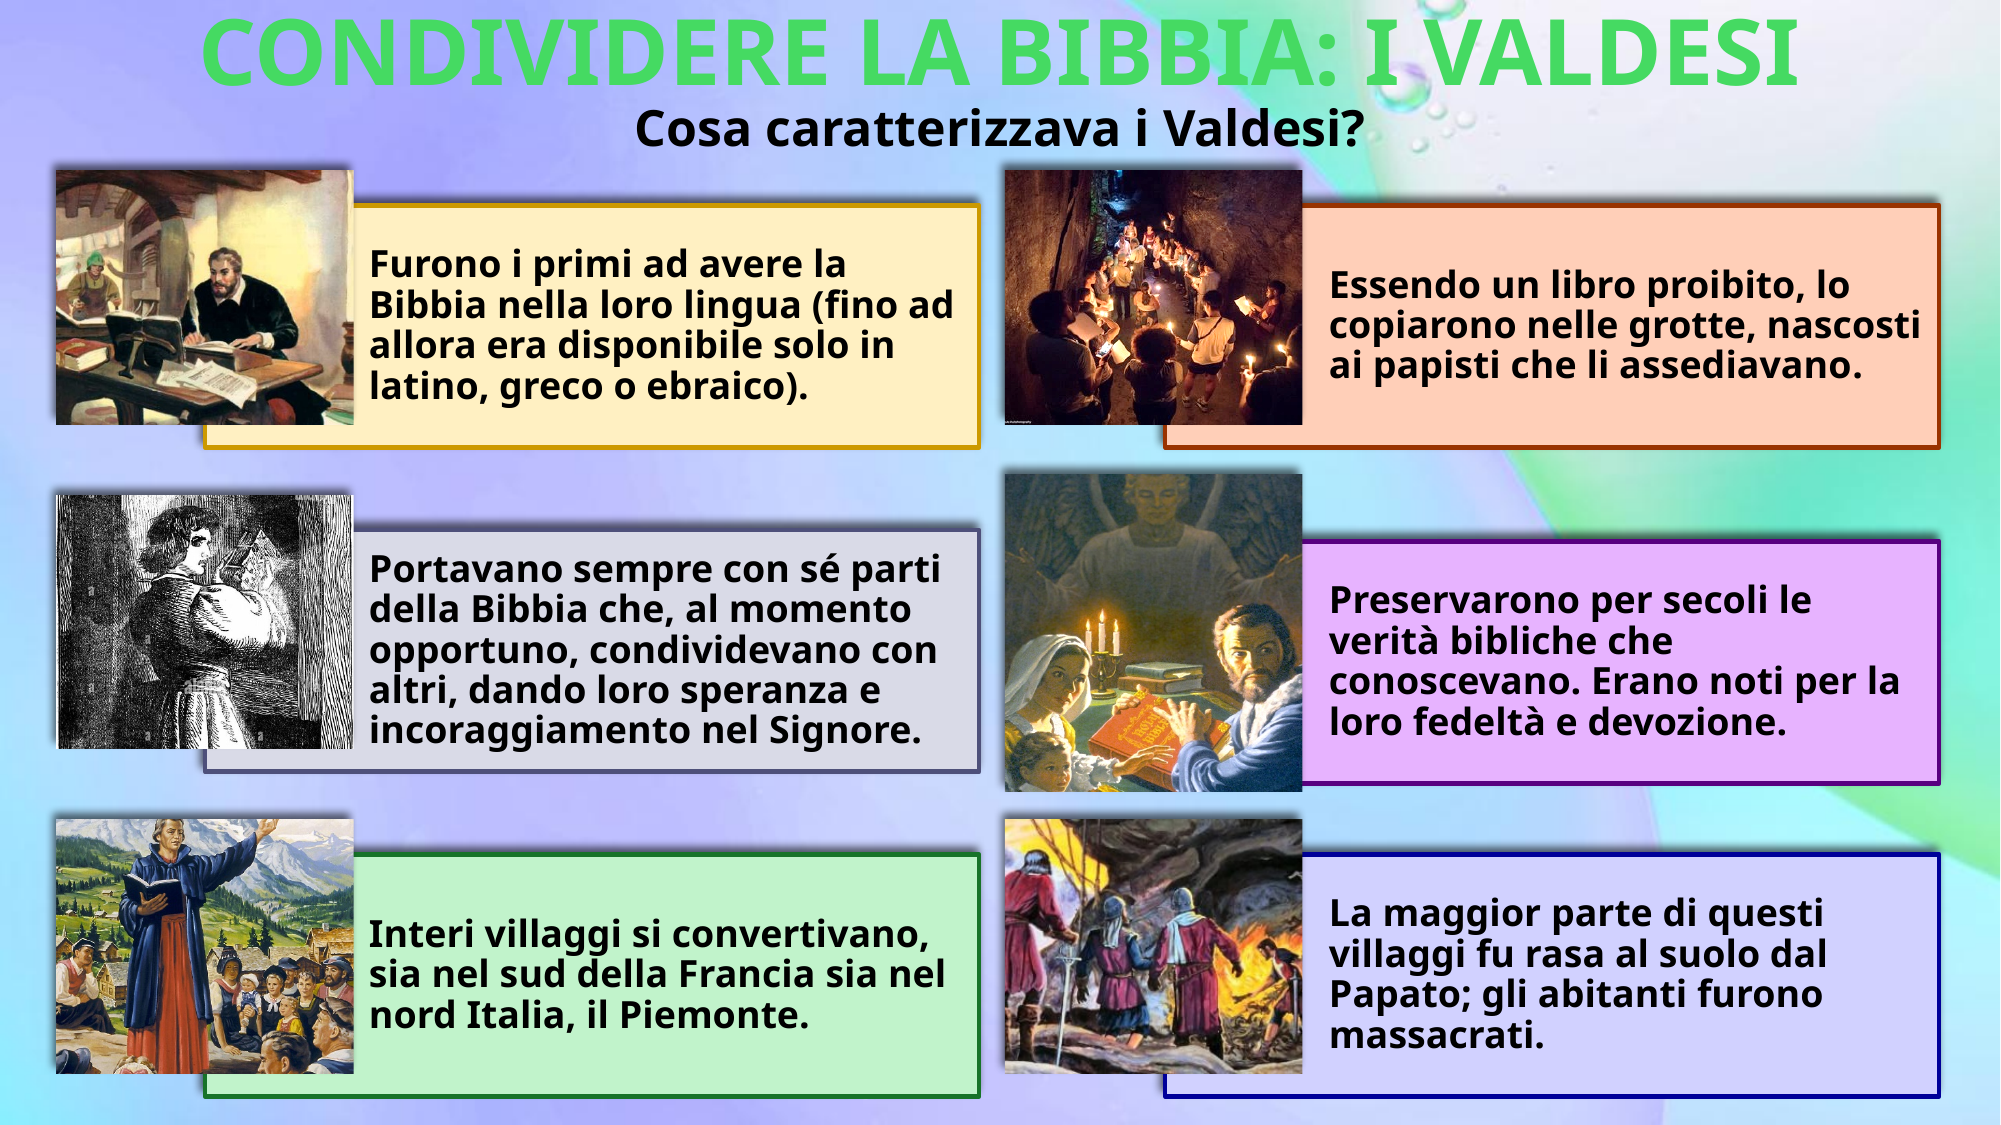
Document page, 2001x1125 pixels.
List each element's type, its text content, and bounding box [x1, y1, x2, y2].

text_box Cosa caratterizzava i Valdesi? [0, 112, 2000, 164]
text_box CONDIVIDERE LA BIBBIA: I VALDESI [0, 0, 2000, 112]
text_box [10, 159, 1990, 1108]
picture [0, 0, 2001, 1125]
